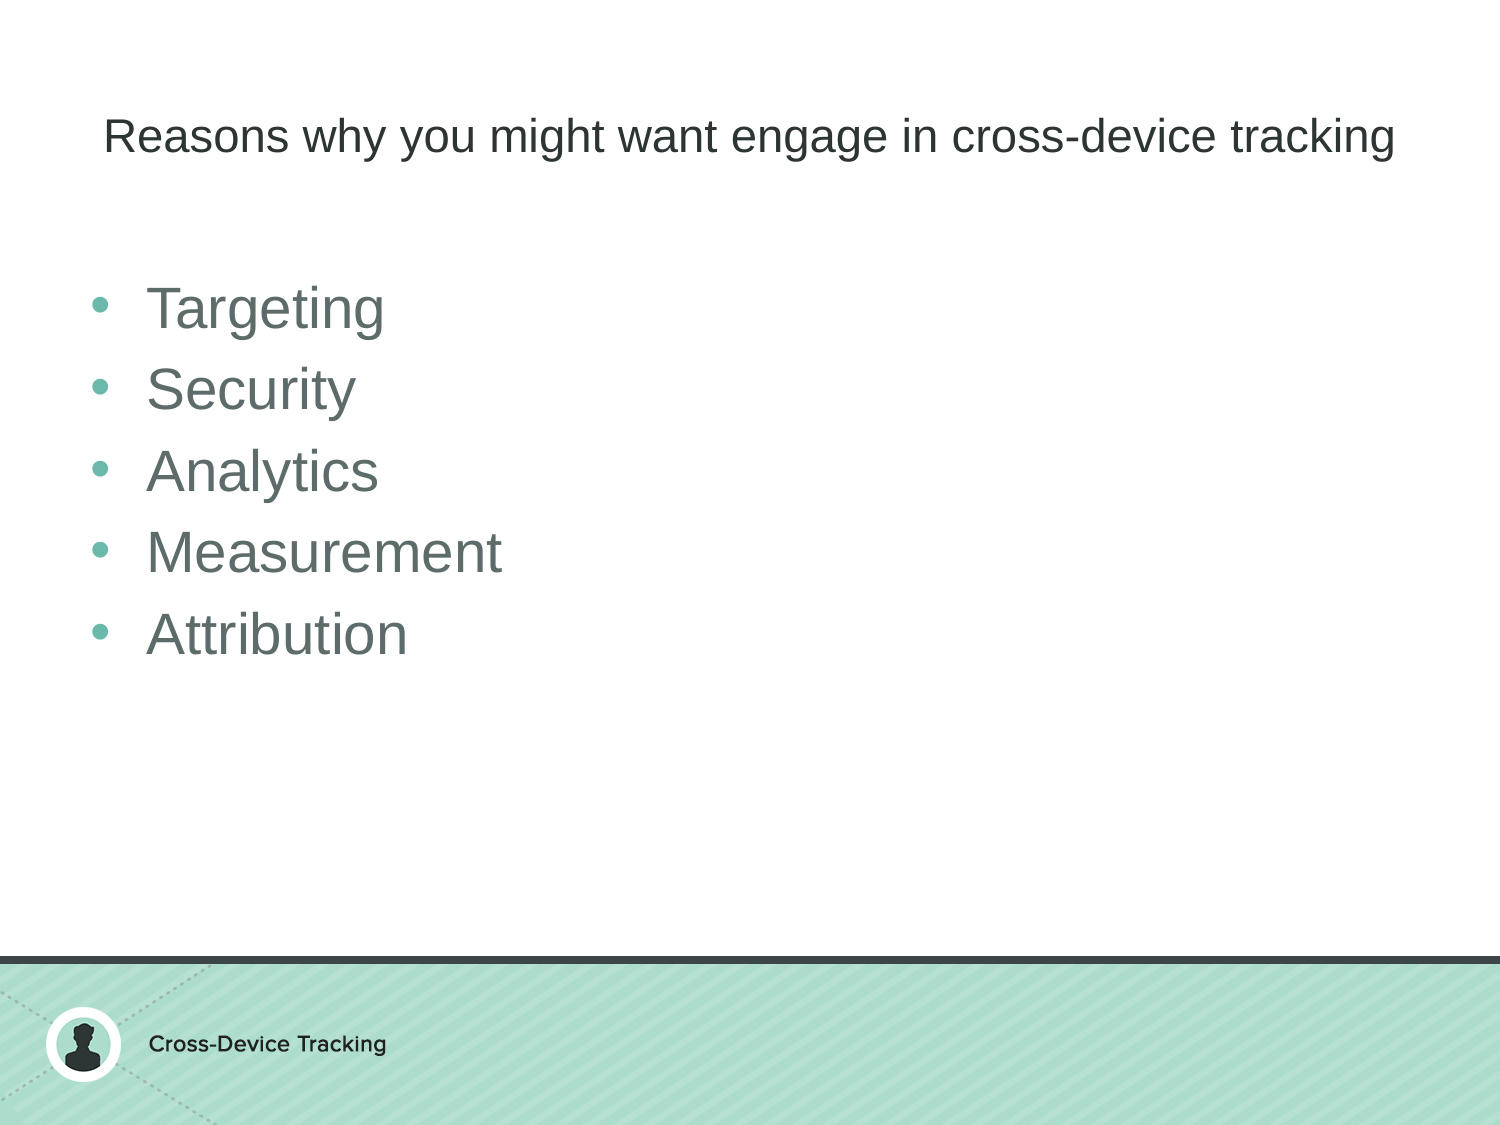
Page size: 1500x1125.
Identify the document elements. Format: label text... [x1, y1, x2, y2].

list Targeting Security Analytics Measurement Attribution [75, 262, 1425, 900]
picture [0, 0, 1500, 1125]
title Reasons why you might want engage in cross-device tracking [75, 75, 1425, 250]
